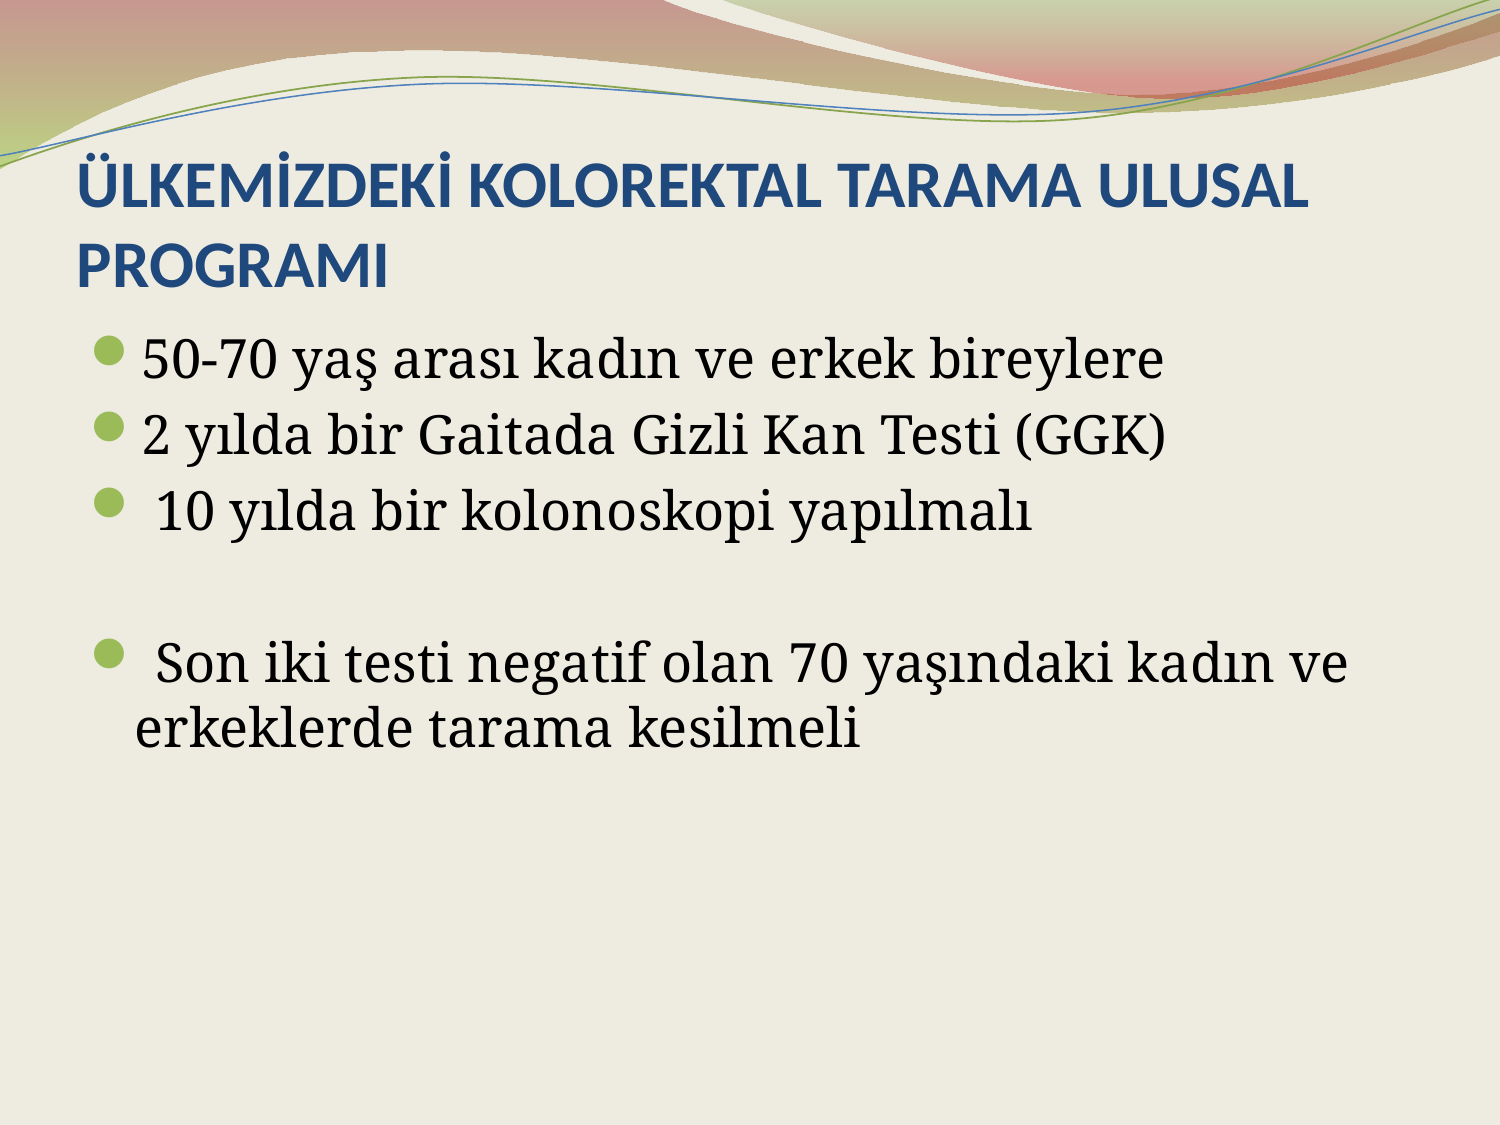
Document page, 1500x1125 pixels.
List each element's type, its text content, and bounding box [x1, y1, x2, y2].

list 50-70 yaş arası kadın ve erkek bireylere 2 yılda bir Gaitada Gizli Kan Testi (GGK) 10 yılda bir kolonoskopi yapılmalı Son iki testi negatif olan 70 yaşındaki kadın ve erkeklerde tarama kesilmeli [75, 317, 1425, 1038]
title ÜLKEMİZDEKİ KOLOREKTAL TARAMA ULUSAL PROGRAMI [76, 113, 1427, 302]
